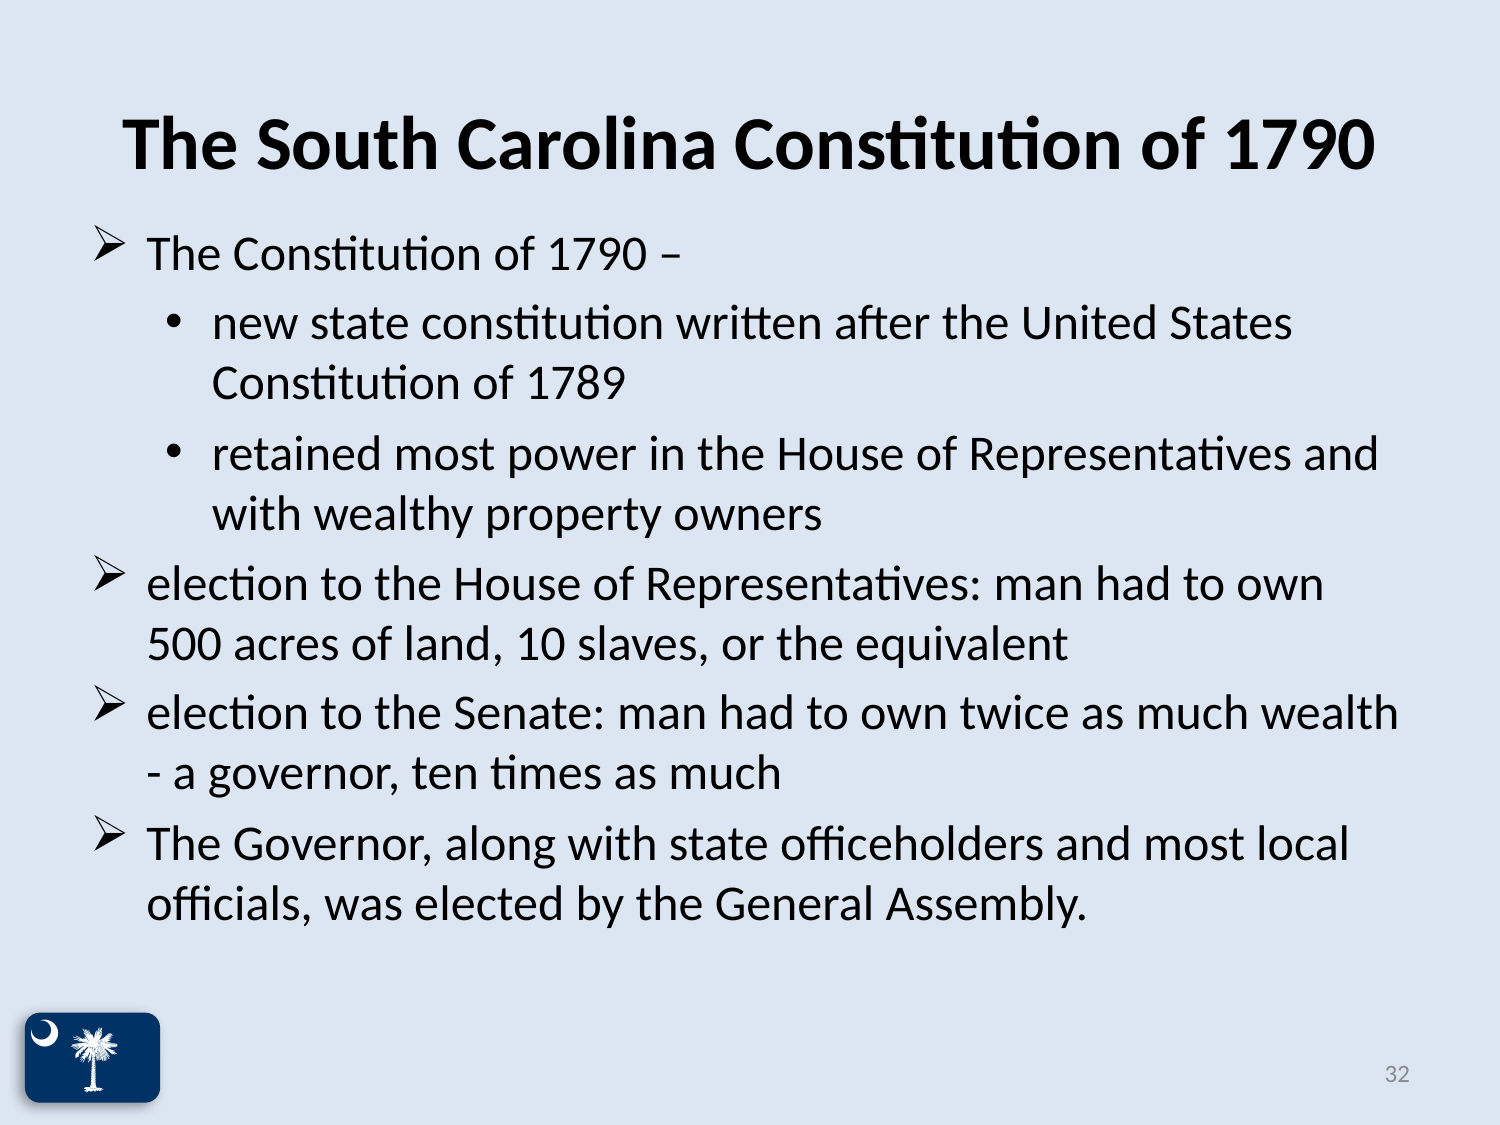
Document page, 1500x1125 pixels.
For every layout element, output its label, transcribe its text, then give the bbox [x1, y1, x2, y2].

title The South Carolina Constitution of 1790 [75, 45, 1425, 212]
picture [24, 1012, 161, 1103]
list The Constitution of 1790 – new state constitution written after the United States Constitution of 1789 retained most power in the House of Representatives and with wealthy property owners election to the House of Representatives: man had to own 500 acres of land, 10 slaves, or the equivalent election to the Senate: man had to own twice as much wealth - a governor, ten times as much The Governor, along with state officeholders and most local officials, was elected by the General Assembly. [75, 212, 1425, 955]
slide_number 32 [1074, 1042, 1425, 1103]
